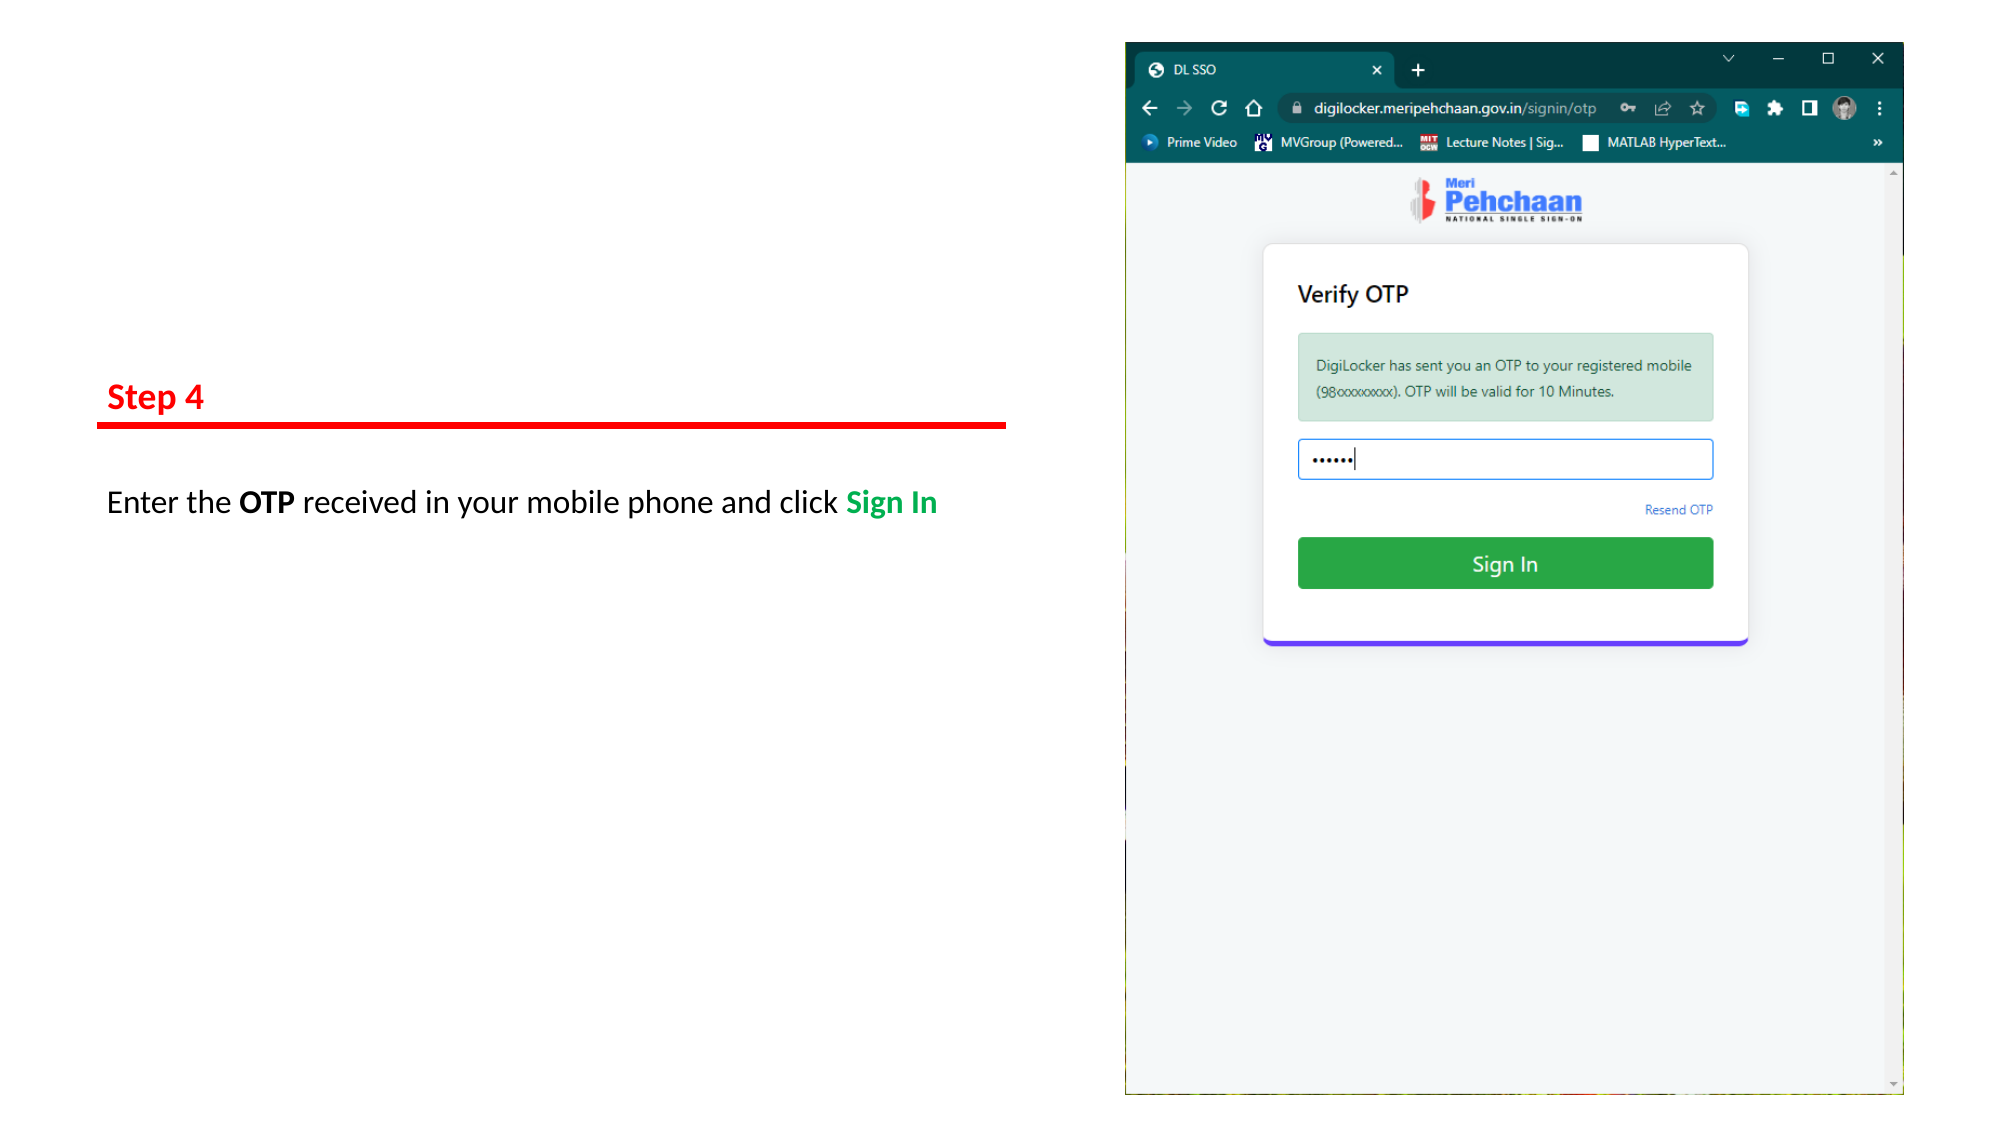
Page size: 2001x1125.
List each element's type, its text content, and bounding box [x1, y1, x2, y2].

text_box Enter the OTP received in your mobile phone and click Sign In [92, 472, 963, 528]
picture [1124, 42, 1904, 1096]
text_box Step 4 [92, 364, 220, 425]
